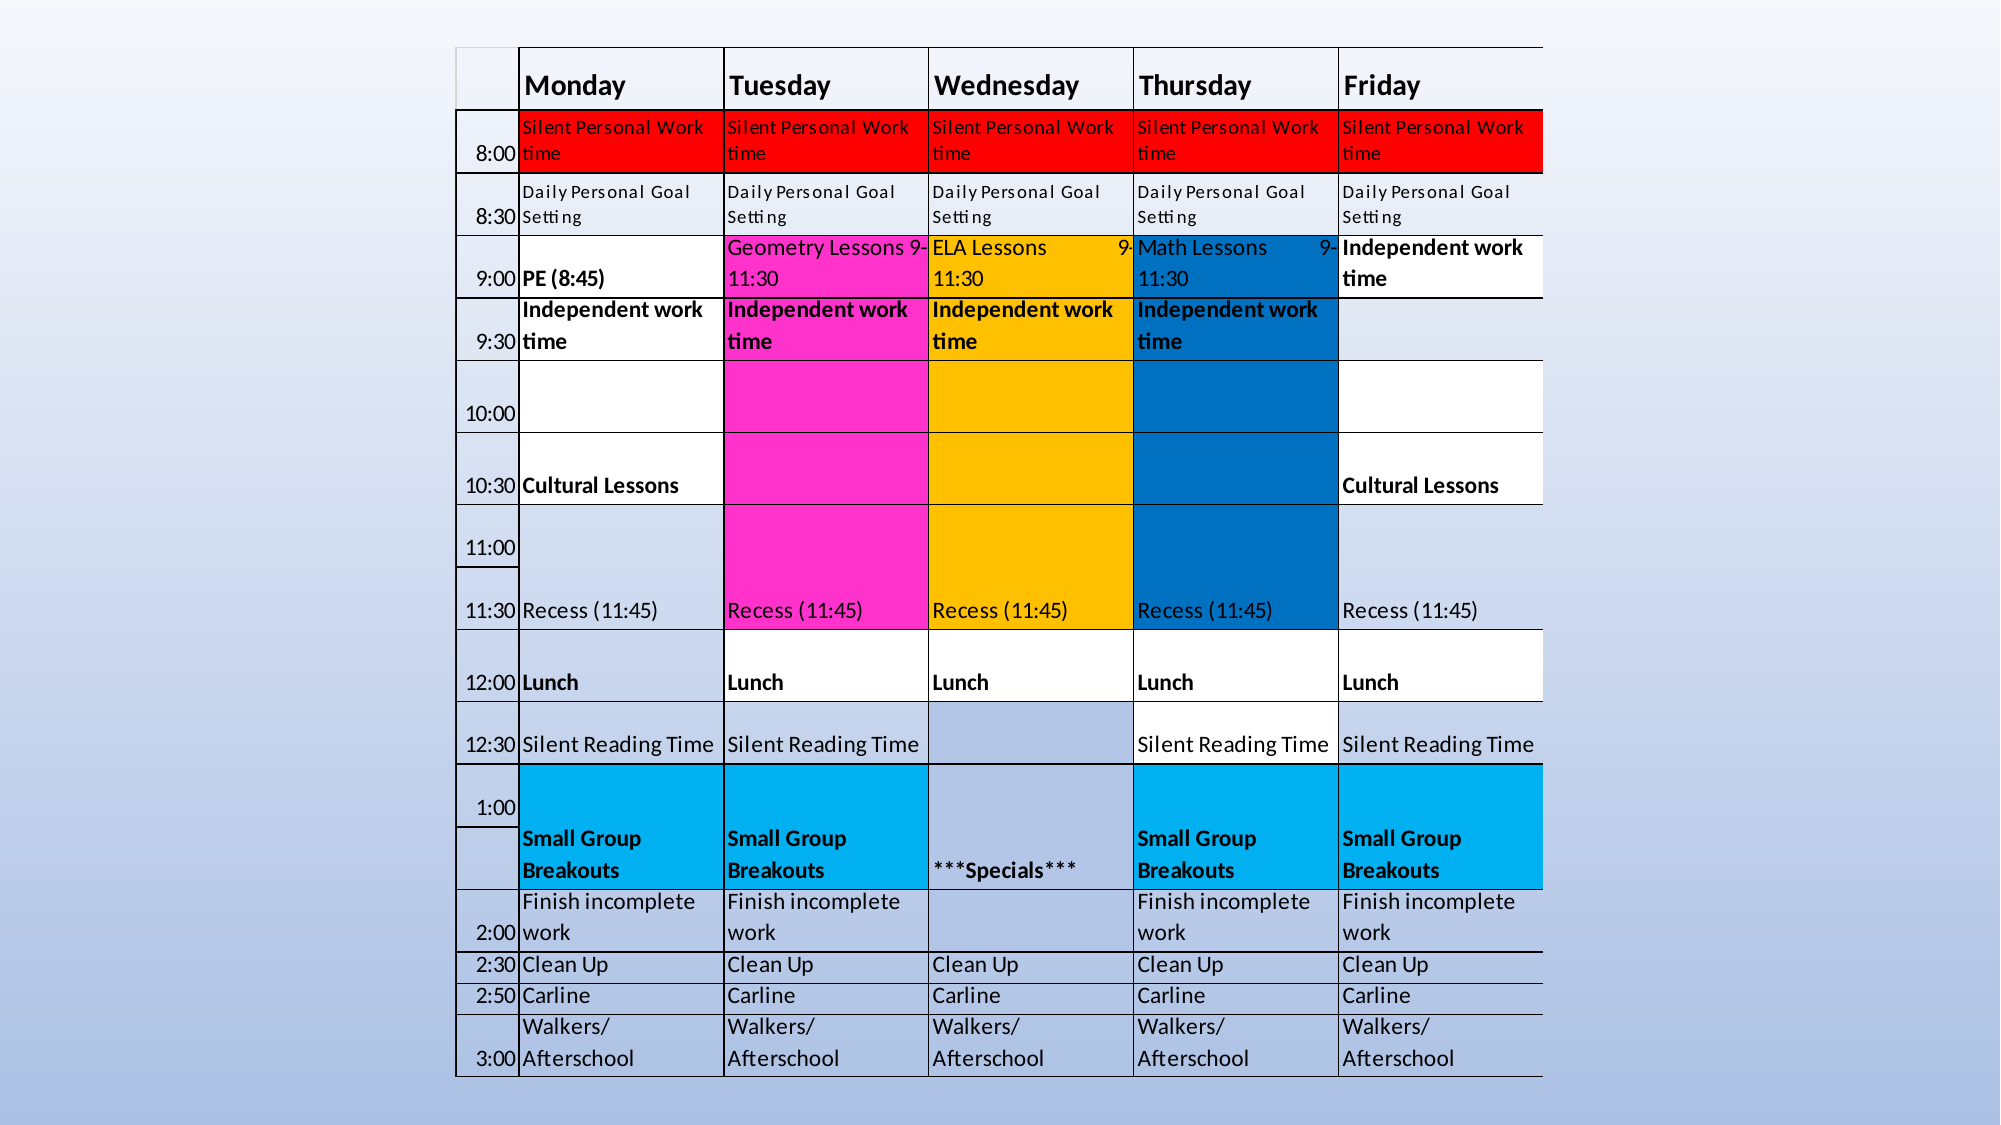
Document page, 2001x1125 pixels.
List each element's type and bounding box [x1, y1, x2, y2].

picture [455, 46, 1545, 1079]
